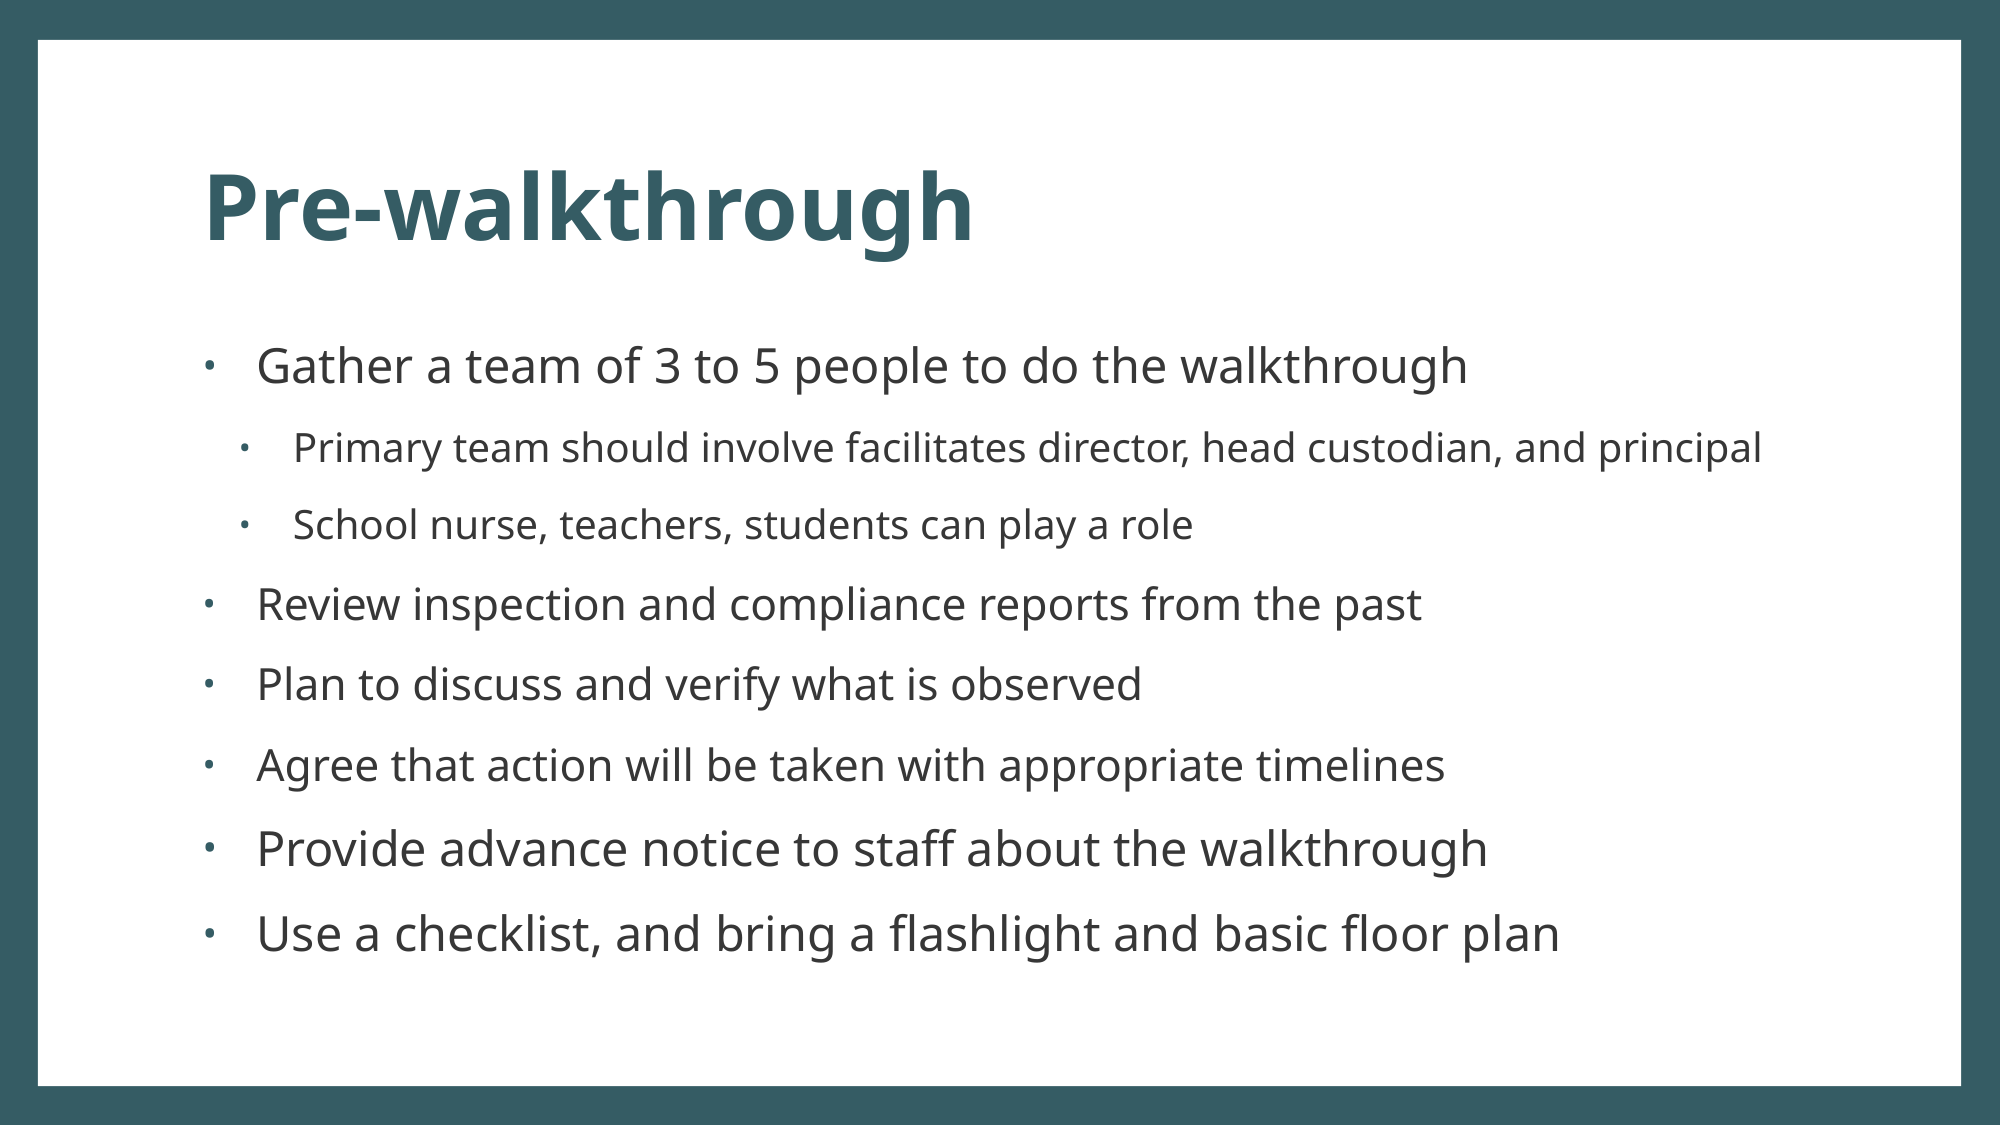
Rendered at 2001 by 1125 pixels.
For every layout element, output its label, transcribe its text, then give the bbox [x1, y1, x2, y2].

title Pre-walkthrough [187, 99, 1808, 323]
list Gather a team of 3 to 5 people to do the walkthrough Primary team should involve facilitates director, head custodian, and principal School nurse, teachers, students can play a role Review inspection and compliance reports from the past Plan to discuss and verify what is observed Agree that action will be taken with appropriate timelines Provide advance notice to staff about the walkthrough Use a checklist, and bring a flashlight and basic floor plan [187, 337, 1808, 1000]
